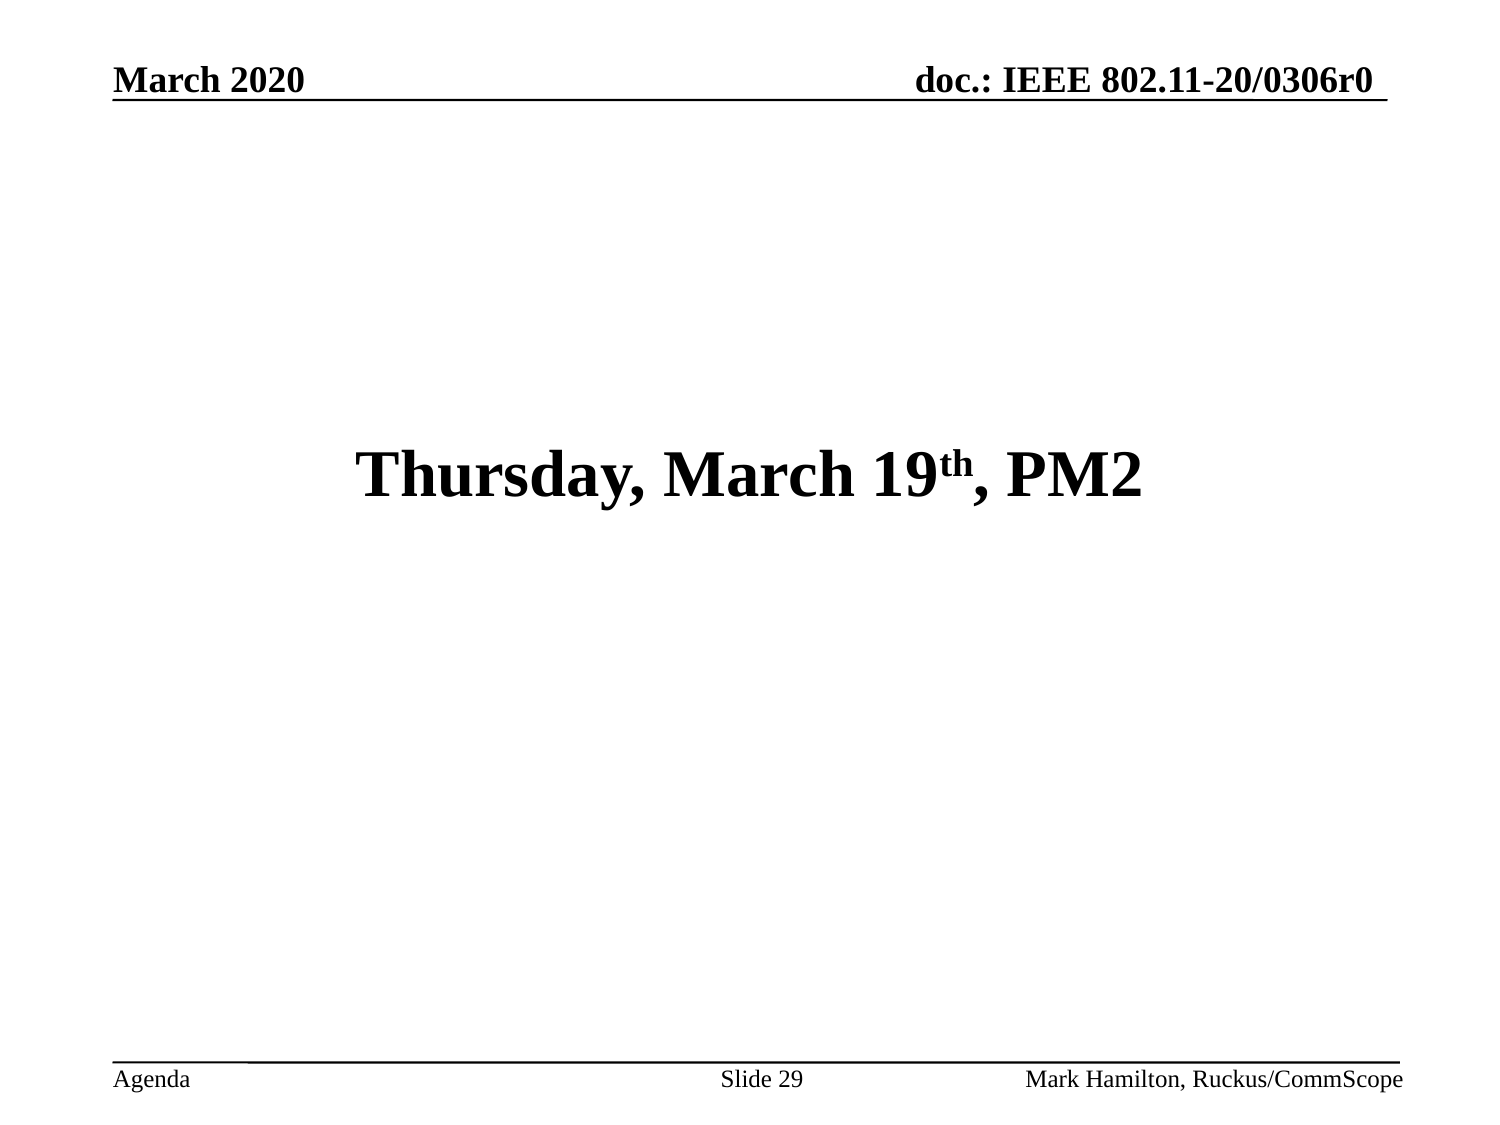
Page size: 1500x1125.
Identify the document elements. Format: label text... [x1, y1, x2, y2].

title Thursday, March 19th, PM2 [112, 349, 1388, 591]
